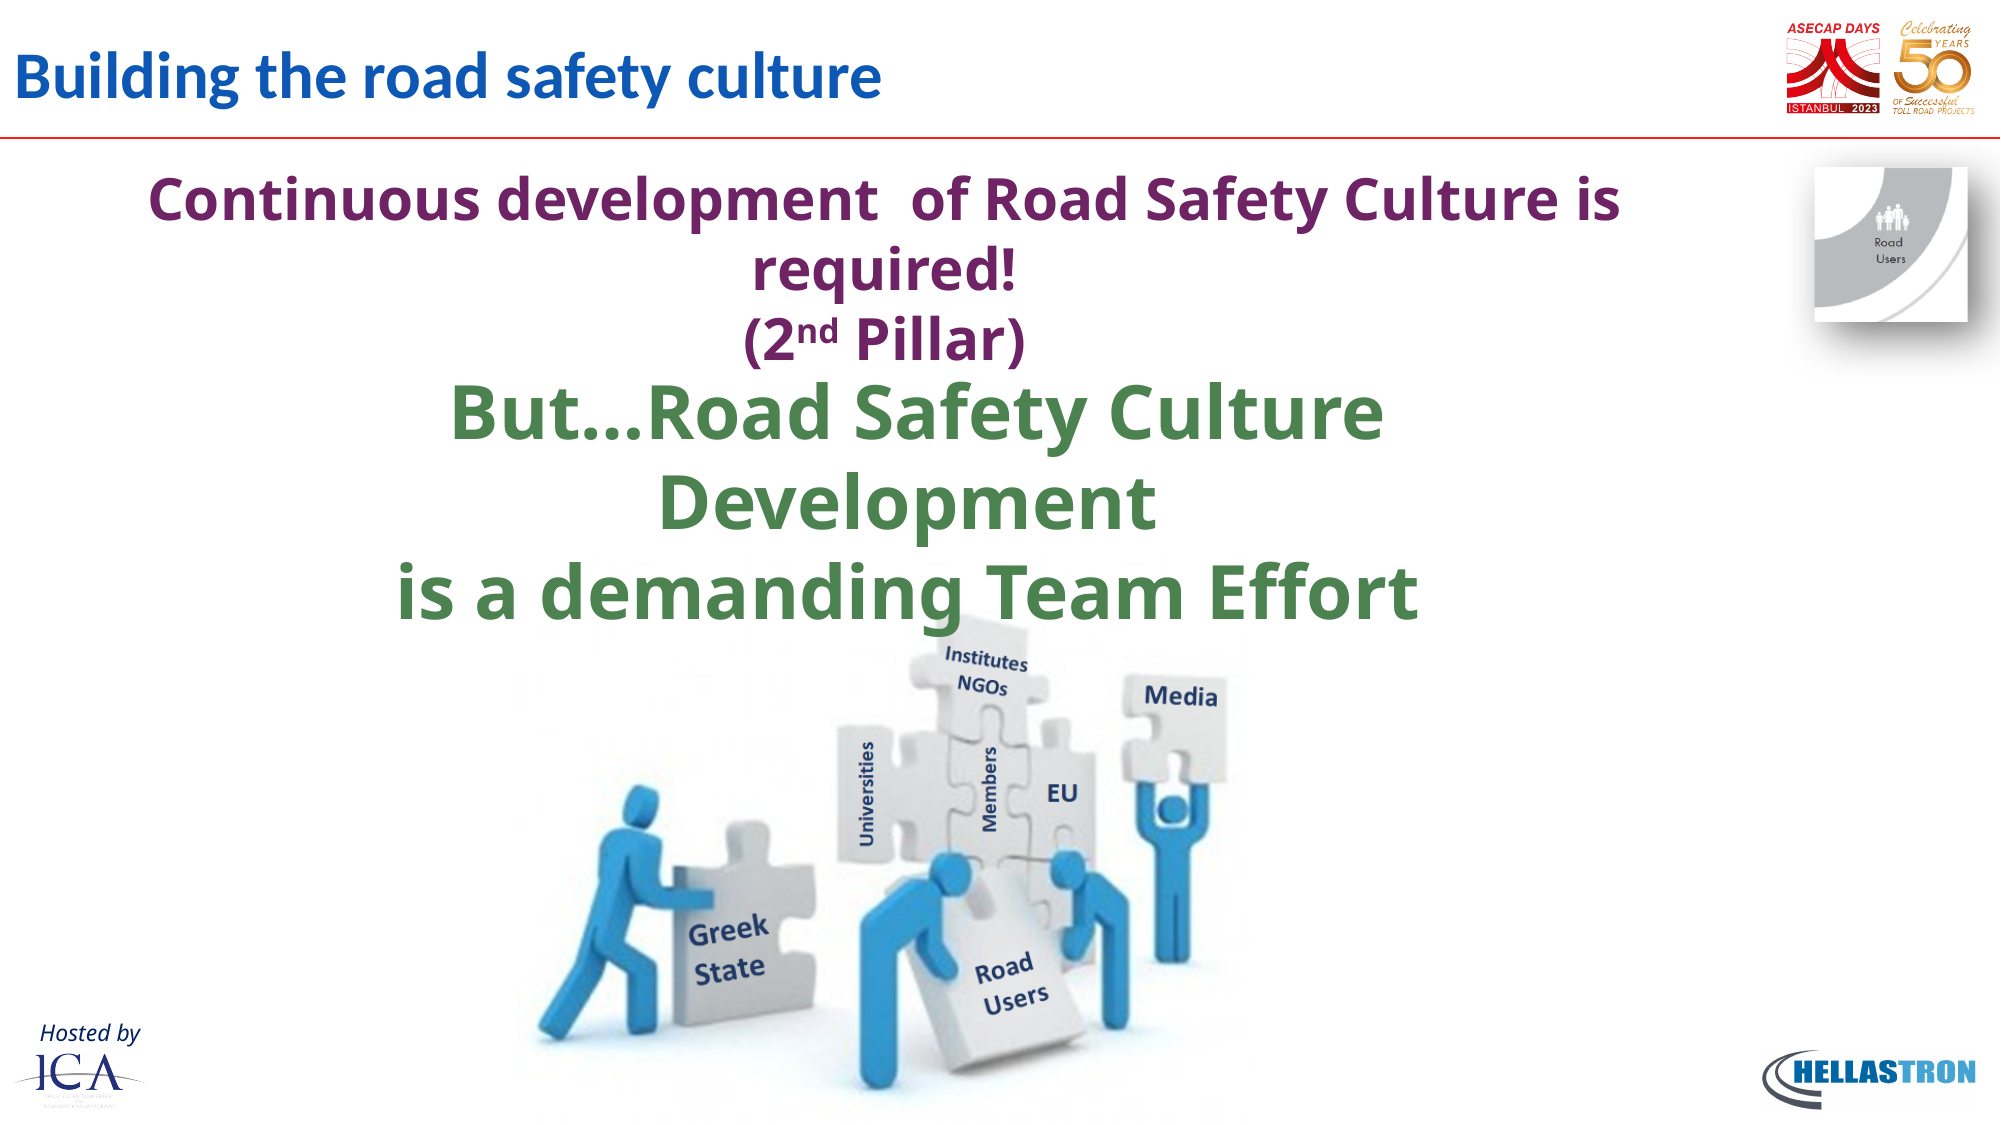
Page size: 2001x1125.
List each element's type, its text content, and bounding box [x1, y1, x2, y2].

text_box But…Road Safety Culture Development is a demanding Team Effort [183, 357, 1652, 643]
picture [517, 554, 1252, 1123]
picture [1814, 167, 1968, 322]
picture [1761, 1049, 1976, 1111]
picture [0, 996, 198, 1125]
picture [1781, 11, 1984, 126]
text_box Building the road safety culture [0, 24, 1733, 120]
text_box Continuous development of Road Safety Culture is required! (2nd Pillar) [49, 155, 1720, 380]
